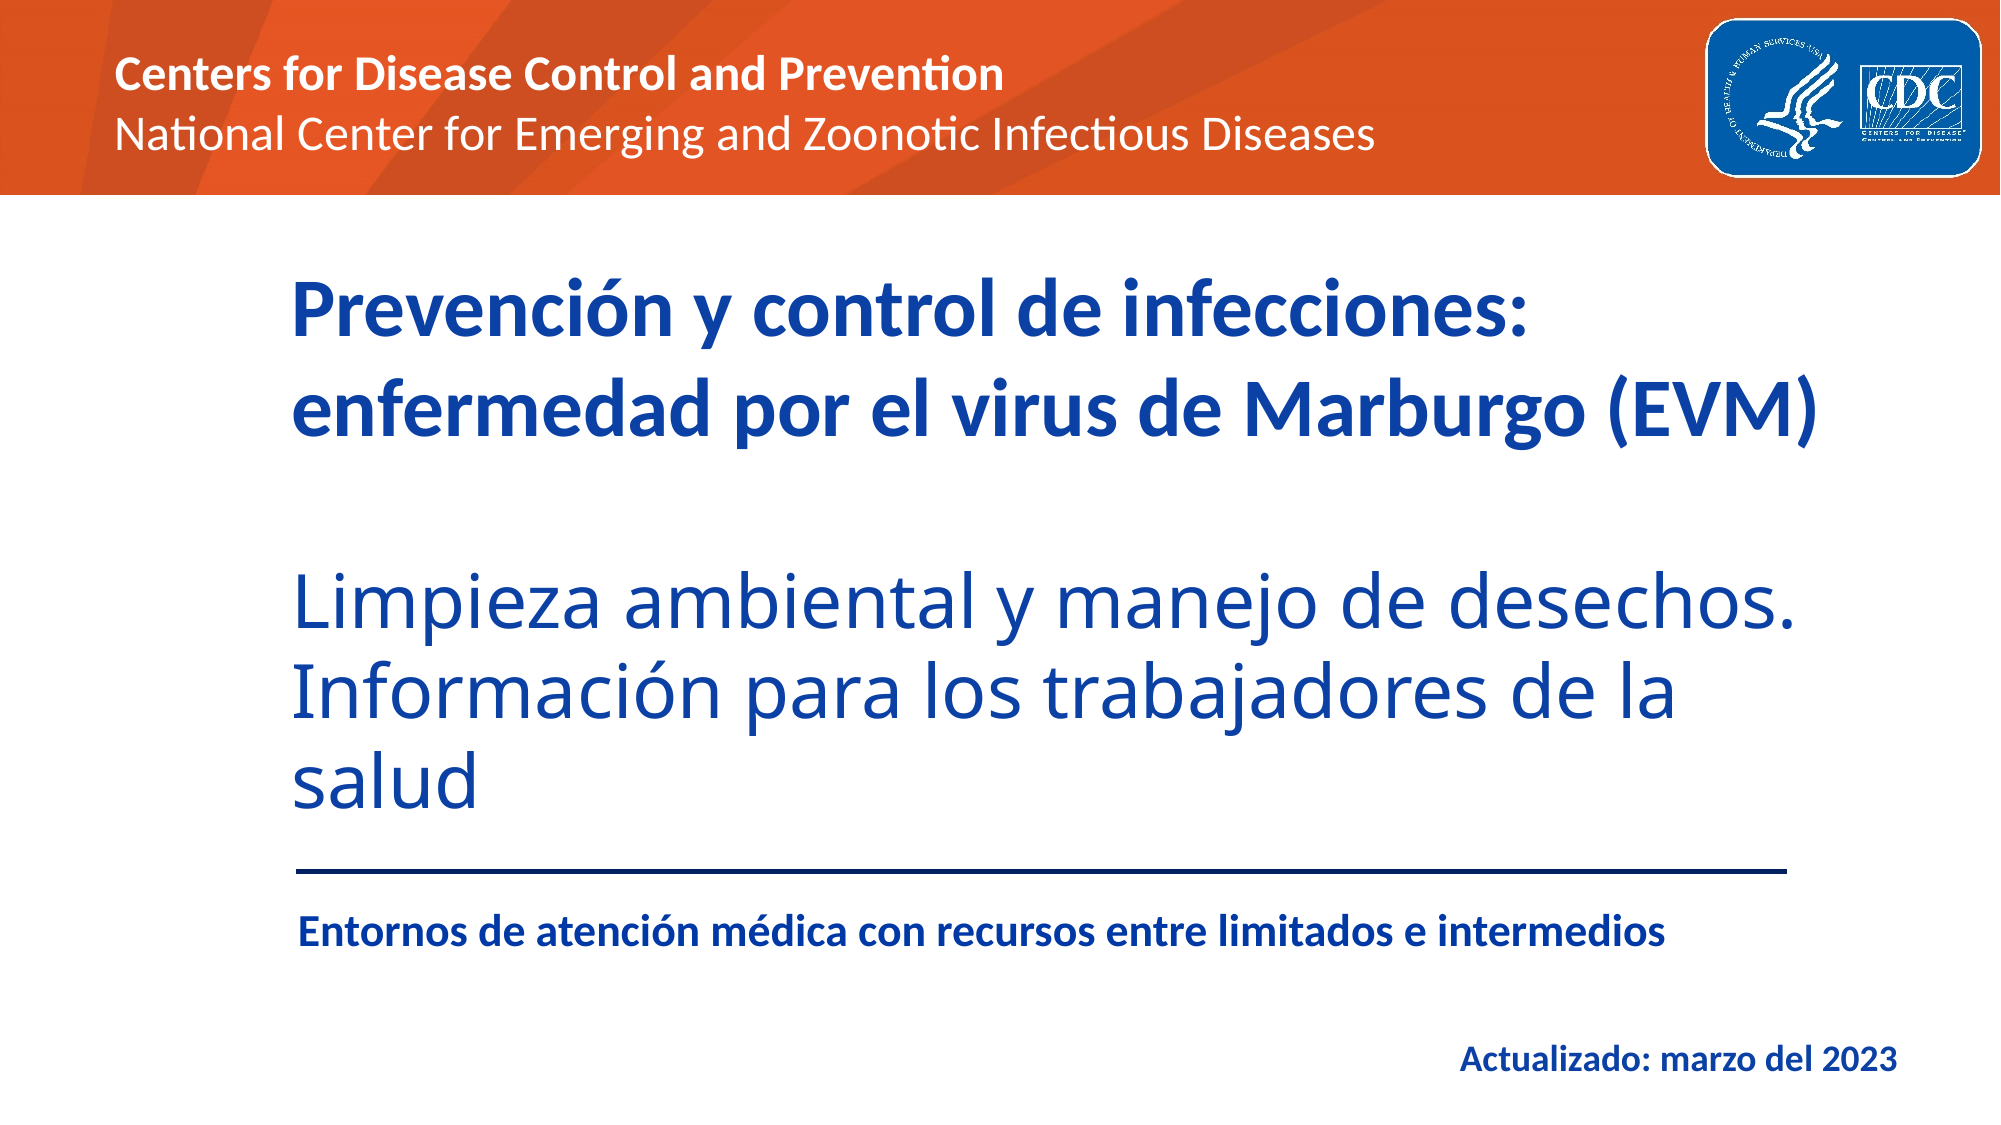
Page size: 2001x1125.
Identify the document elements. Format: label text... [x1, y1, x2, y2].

picture [0, 0, 2000, 195]
text_box Entornos de atención médica con recursos entre limitados e intermedios [282, 893, 1717, 964]
title Prevención y control de infecciones: enfermedad por el virus de Marburgo (EVM) Limpieza ambiental y manejo de desechos. Información para los trabajadores de la salud [275, 458, 1843, 831]
text_box Actualizado: marzo del 2023 [1444, 1026, 1926, 1087]
